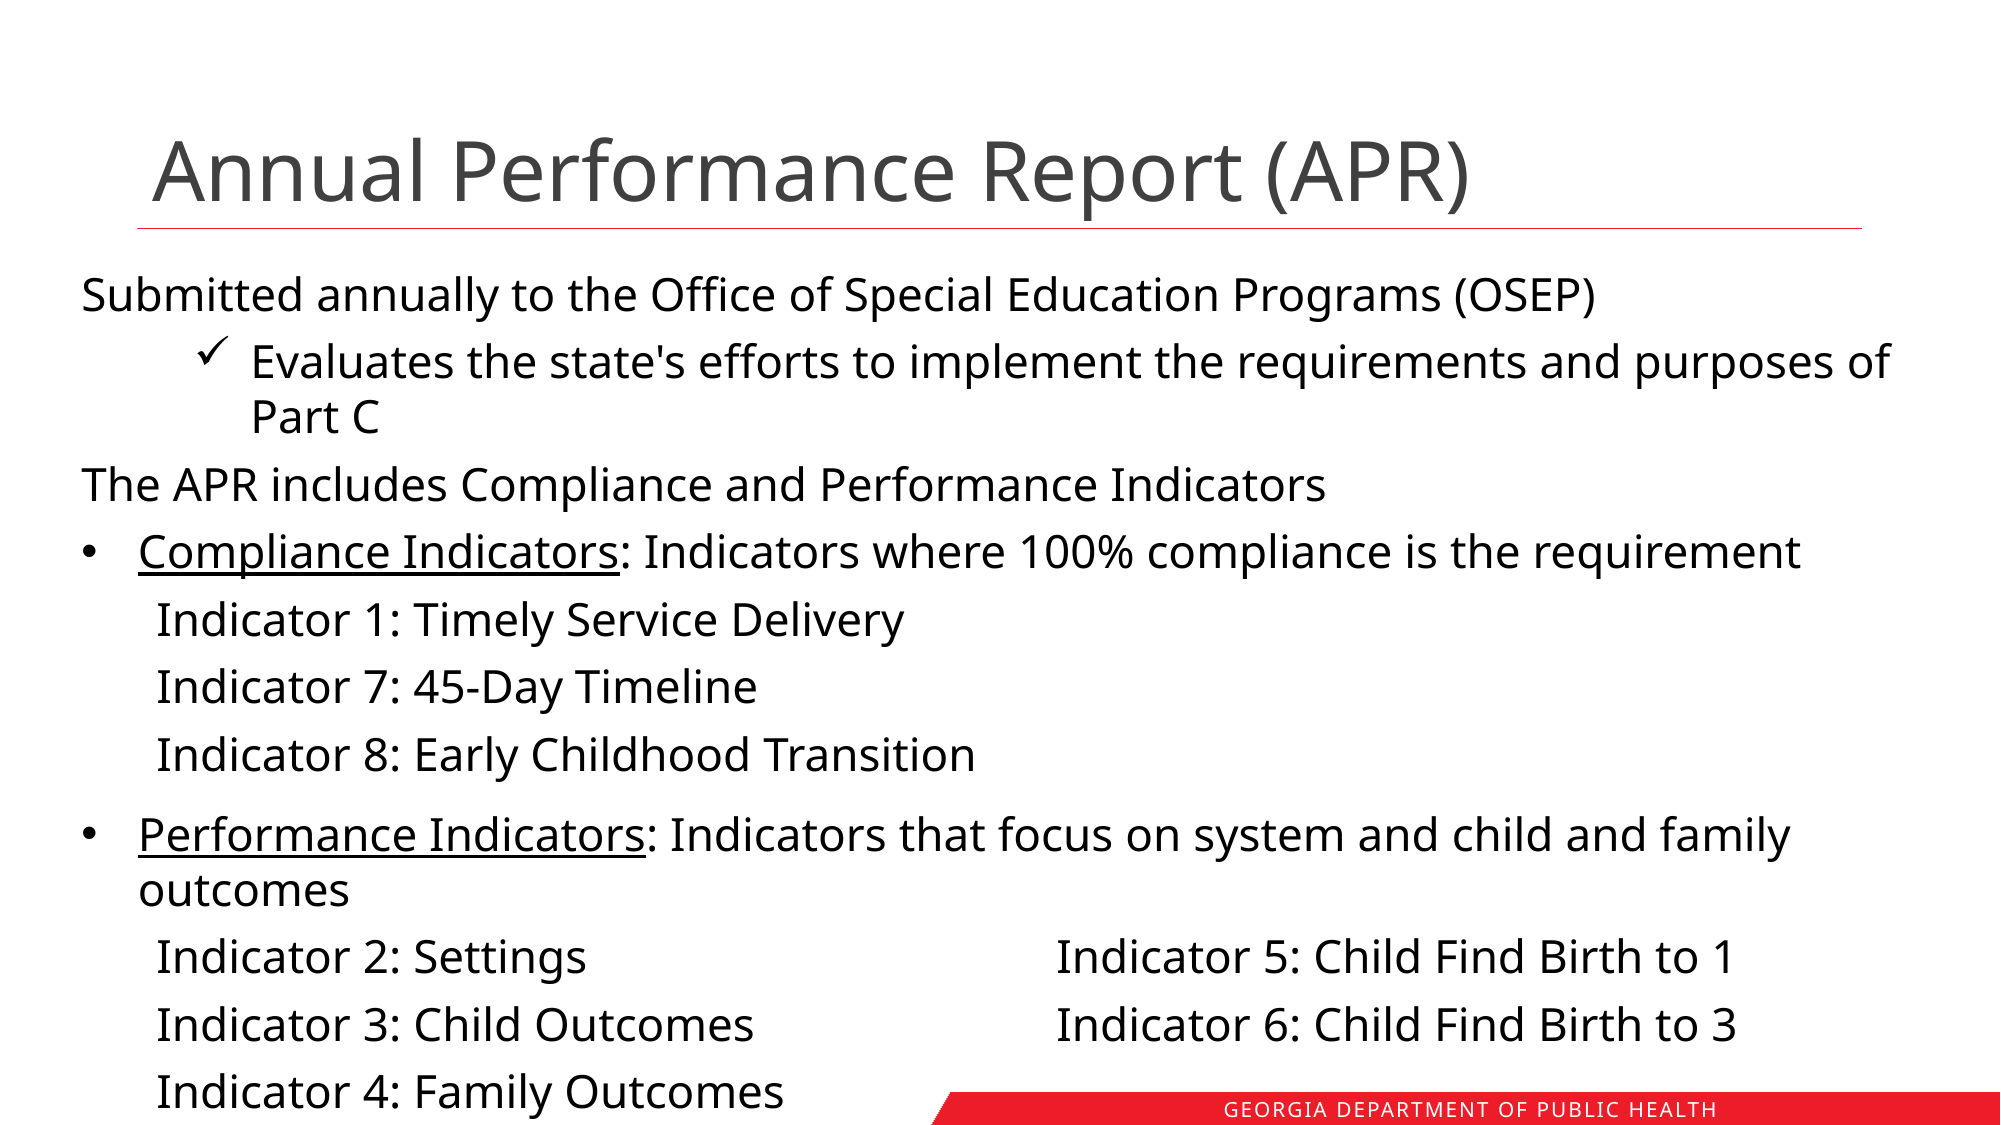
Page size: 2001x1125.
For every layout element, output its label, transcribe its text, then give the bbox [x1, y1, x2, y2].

list Submitted annually to the Office of Special Education Programs (OSEP) Evaluates the state's efforts to implement the requirements and purposes of Part C The APR includes Compliance and Performance Indicators Compliance Indicators: Indicators where 100% compliance is the requirement Indicator 1: Timely Service Delivery Indicator 7: 45-Day Timeline Indicator 8: Early Childhood Transition Performance Indicators: Indicators that focus on system and child and family outcomes Indicator 2: Settings Indicator 5: Child Find Birth to 1 Indicator 3: Child Outcomes Indicator 6: Child Find Birth to 3 Indicator 4: Family Outcomes [66, 258, 1934, 1051]
title Annual Performance Report (APR) [137, 122, 1863, 229]
picture [931, 1092, 2000, 1125]
